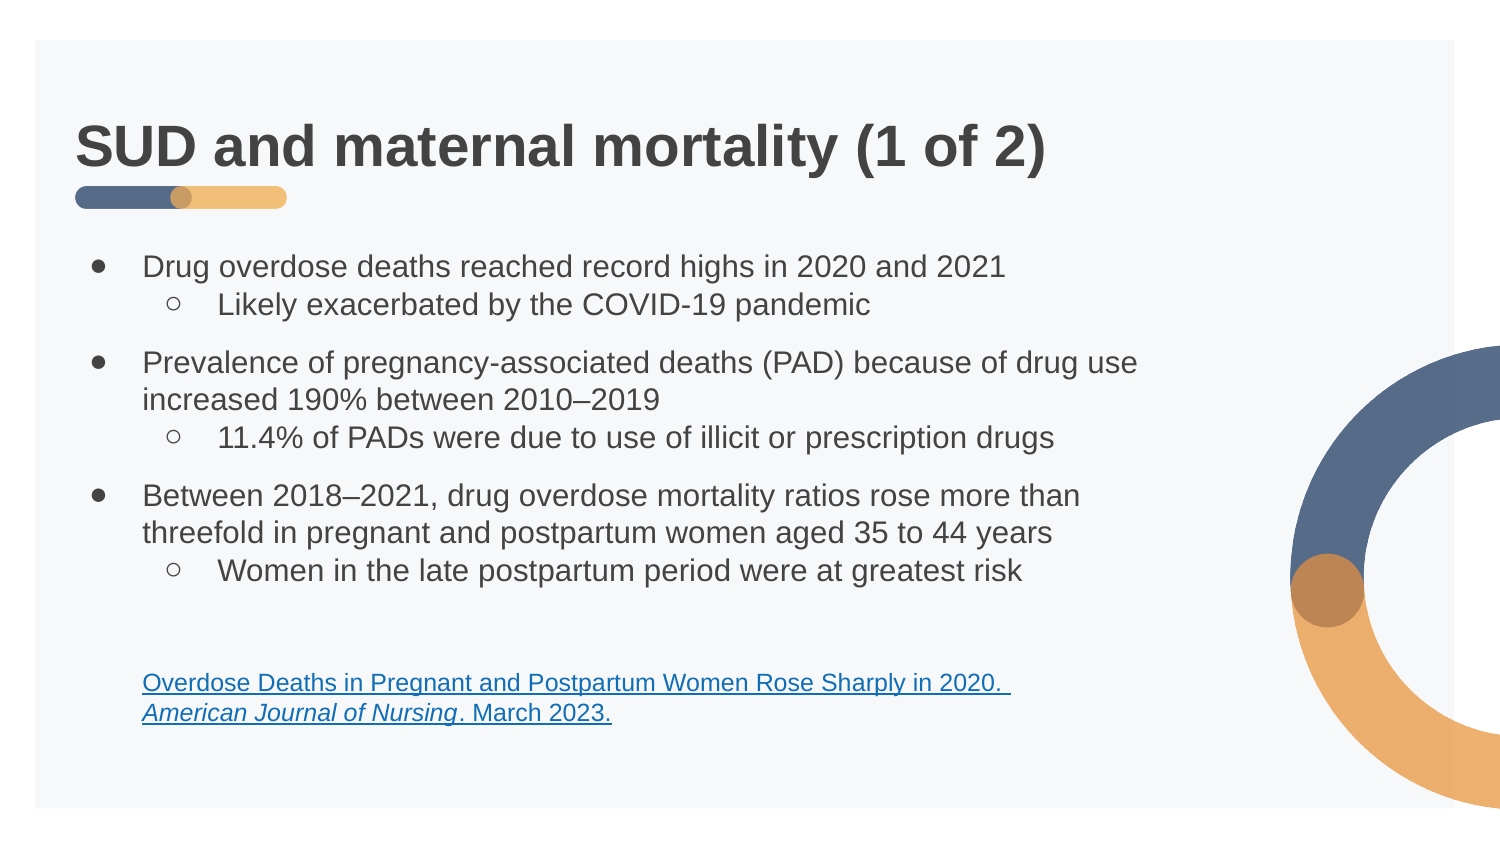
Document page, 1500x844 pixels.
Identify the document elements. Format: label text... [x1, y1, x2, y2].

picture [75, 188, 287, 209]
picture [1290, 344, 1500, 810]
title SUD and maternal mortality (1 of 2) [59, 93, 1458, 188]
list Drug overdose deaths reached record highs in 2020 and 2021 Likely exacerbated by the COVID-19 pandemic Prevalence of pregnancy-associated deaths (PAD) because of drug use increased 190% between 2010–2019 11.4% of PADs were due to use of illicit or prescription drugs Between 2018–2021, drug overdose mortality ratios rose more than threefold in pregnant and postpartum women aged 35 to 44 years Women in the late postpartum period were at greatest risk Overdose Deaths in Pregnant and Postpartum Women Rose Sharply in 2020. American Journal of Nursing. March 2023. [52, 231, 1198, 718]
